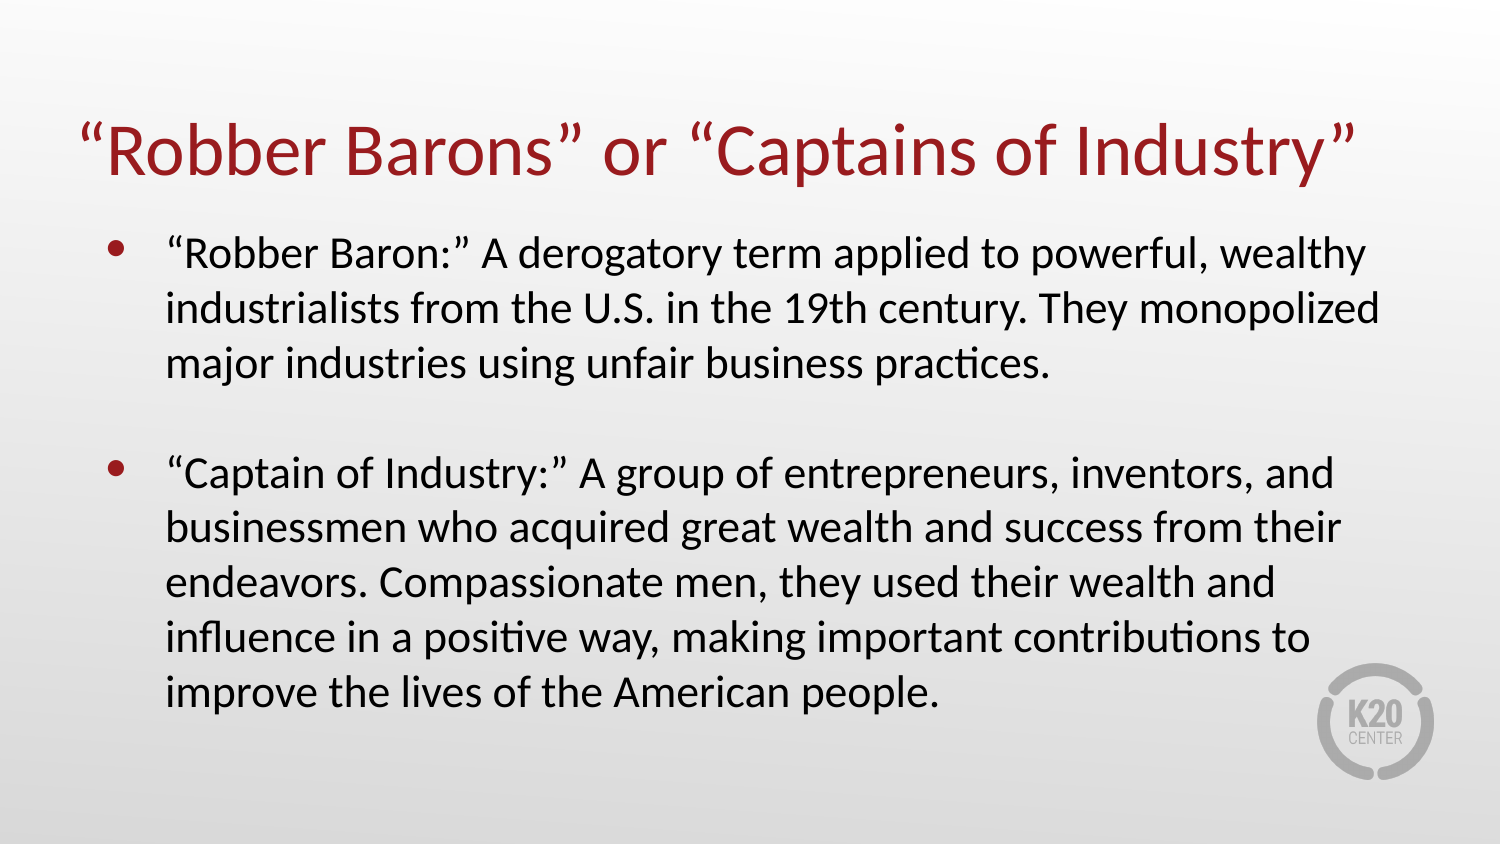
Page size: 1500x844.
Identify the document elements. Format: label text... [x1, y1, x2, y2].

title “Robber Barons” or “Captains of Industry” [75, 50, 1425, 191]
list “Robber Baron:” A derogatory term applied to powerful, wealthy industrialists from the U.S. in the 19th century. They monopolized major industries using unfair business practices. “Captain of Industry:” A group of entrepreneurs, inventors, and businessmen who acquired great wealth and success from their endeavors. Compassionate men, they used their wealth and influence in a positive way, making important contributions to improve the lives of the American people. [75, 214, 1425, 779]
picture [1300, 646, 1451, 797]
